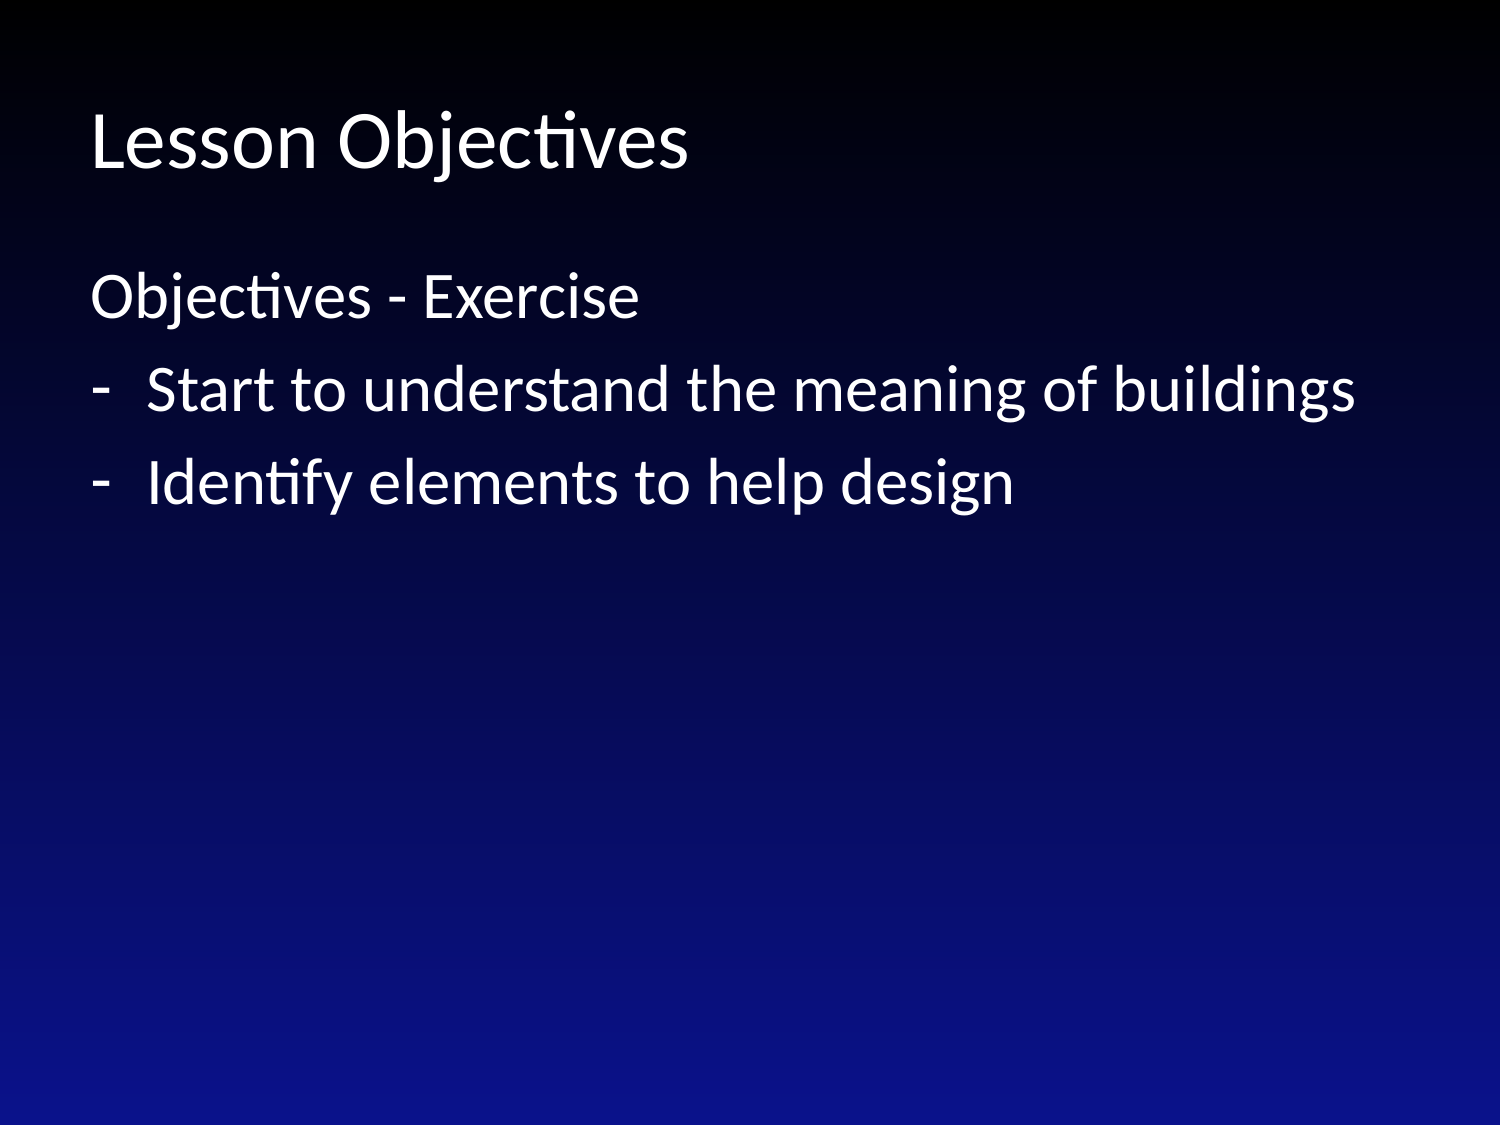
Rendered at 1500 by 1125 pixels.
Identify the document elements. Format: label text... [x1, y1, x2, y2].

list Lesson Objectives Objectives - Exercise Start to understand the meaning of buildings Identify elements to help design [75, 78, 1459, 1005]
